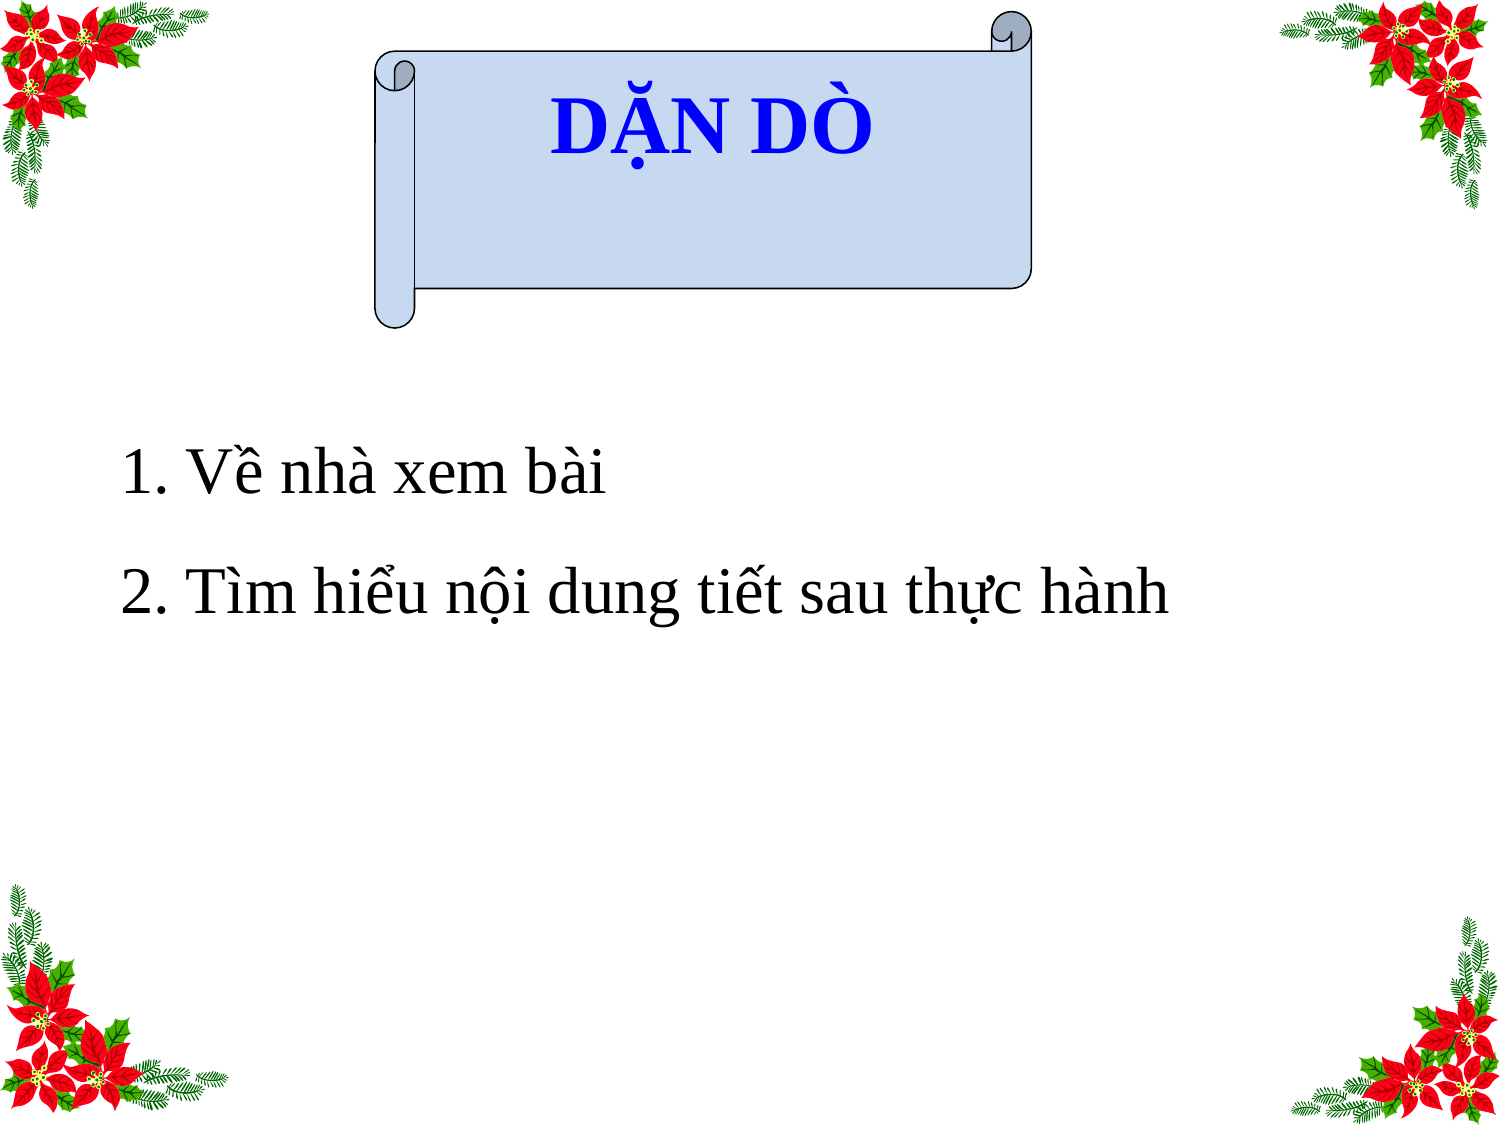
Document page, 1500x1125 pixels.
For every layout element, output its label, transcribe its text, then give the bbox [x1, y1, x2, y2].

picture [1290, 915, 1500, 1125]
title 1. Về nhà xem bài 2. Tìm hiểu nội dung tiết sau thực hành [105, 379, 1442, 954]
picture [1278, 0, 1489, 210]
picture [0, 0, 210, 210]
picture [0, 883, 230, 1114]
text_box DẶN DÒ [374, 11, 1032, 329]
